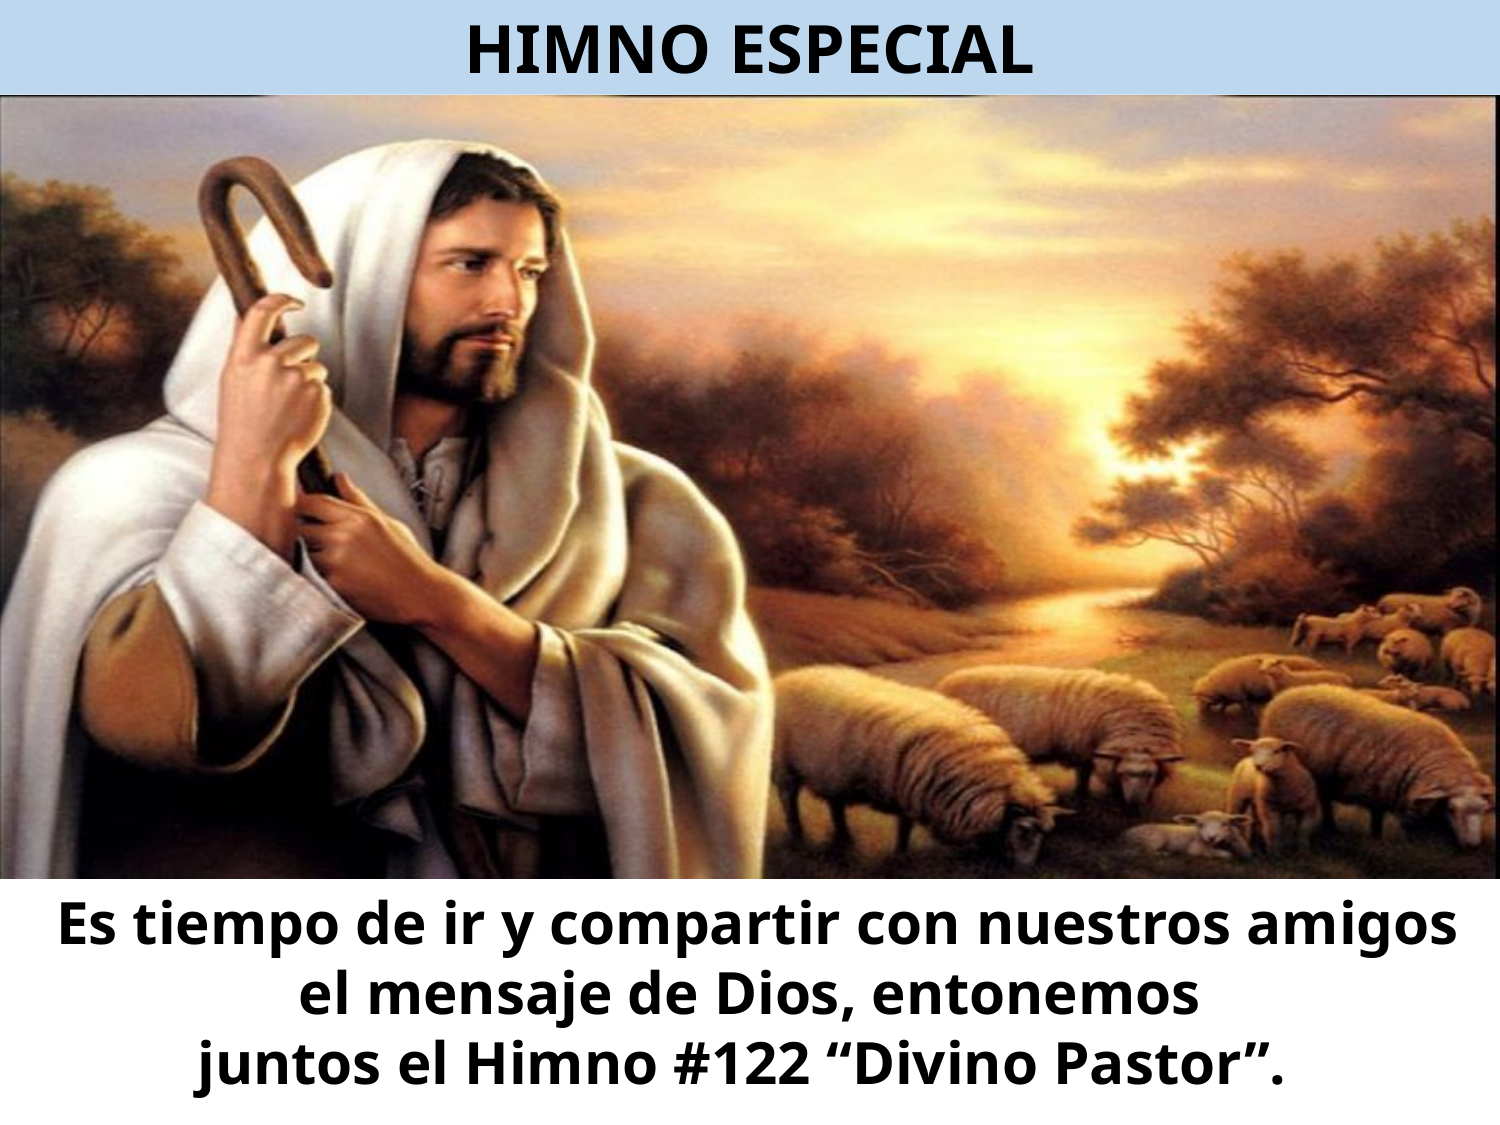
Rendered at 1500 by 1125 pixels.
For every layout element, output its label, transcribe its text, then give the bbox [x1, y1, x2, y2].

text_box Es tiempo de ir y compartir con nuestros amigos el mensaje de Dios, entonemos juntos el Himno #122 “Divino Pastor”. [0, 879, 1500, 1104]
picture [0, 95, 1500, 879]
text_box HIMNO ESPECIAL [0, 0, 1500, 95]
